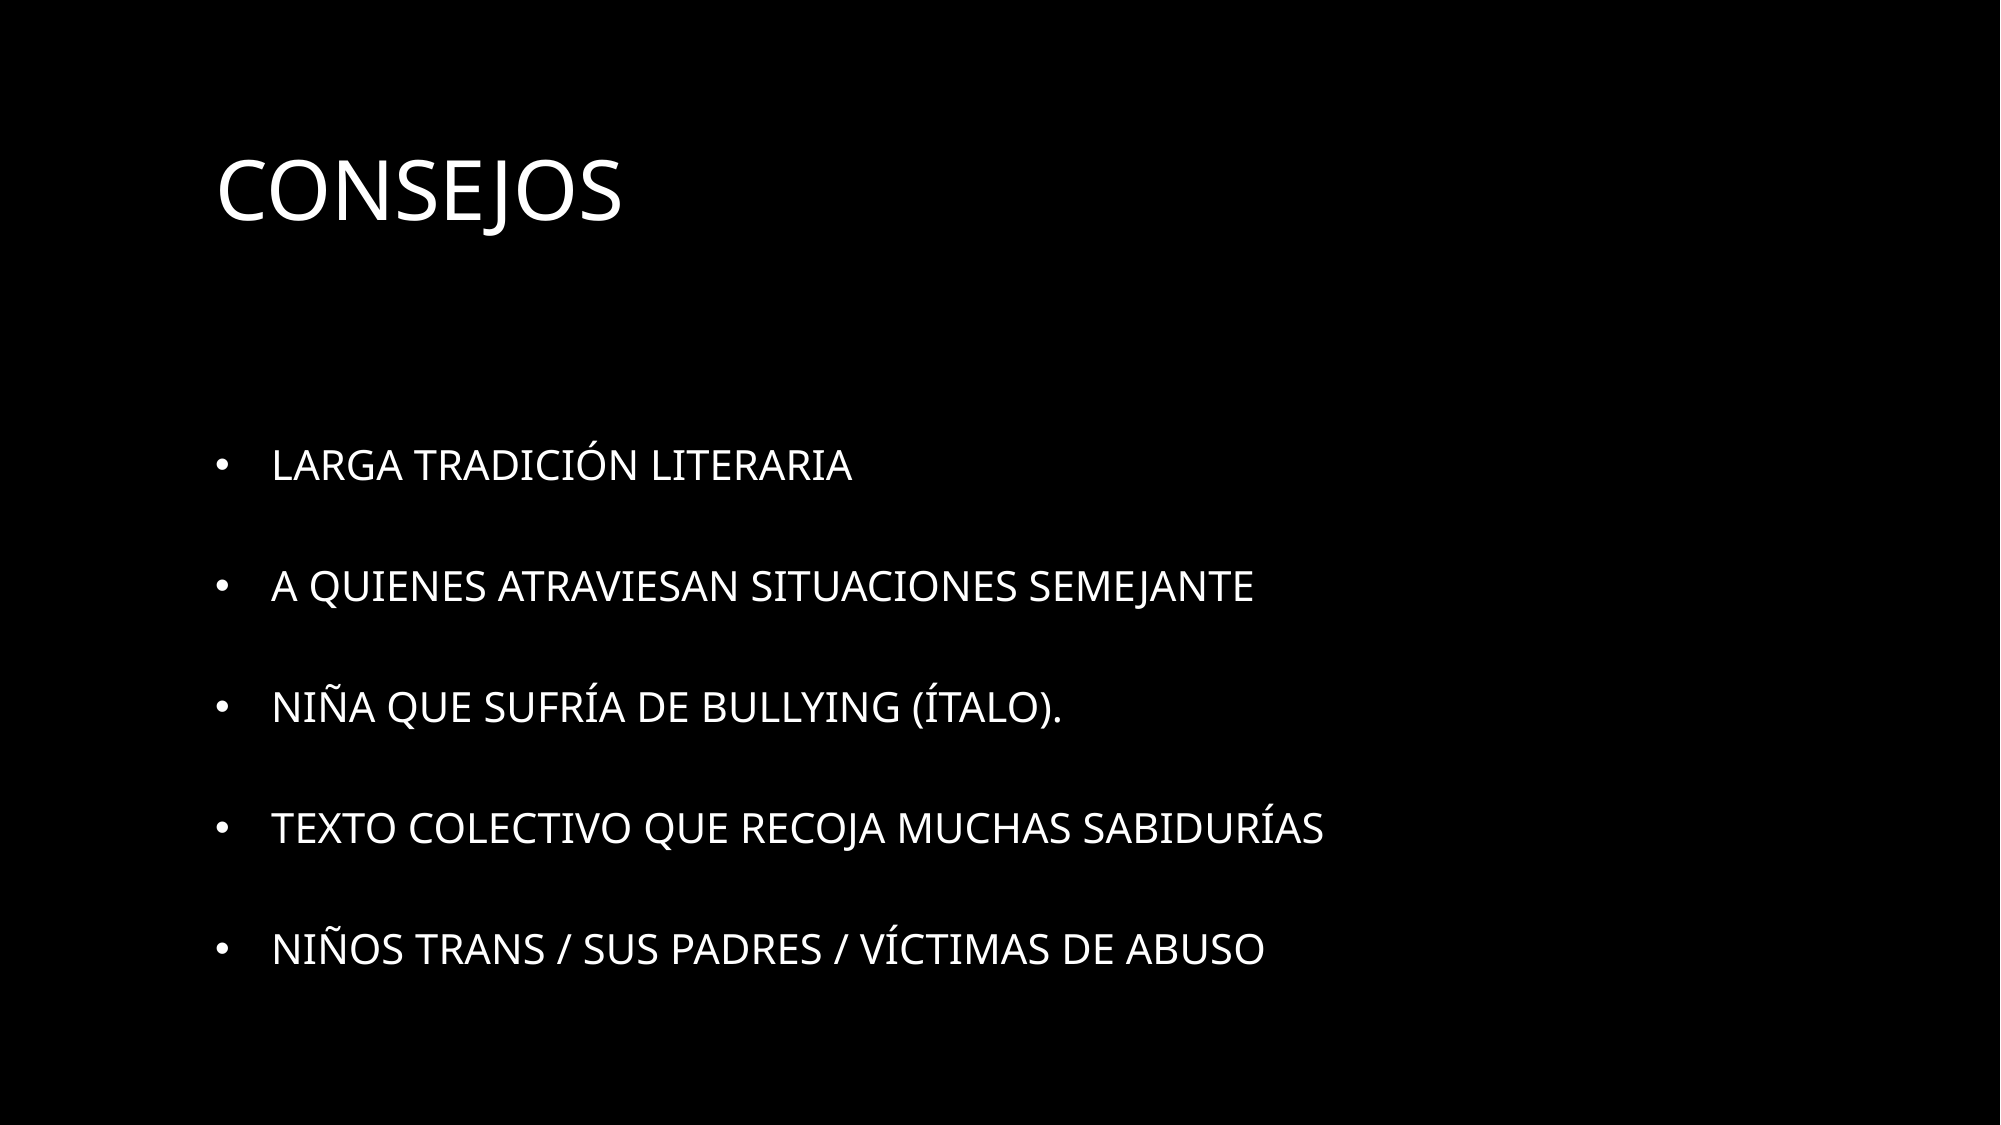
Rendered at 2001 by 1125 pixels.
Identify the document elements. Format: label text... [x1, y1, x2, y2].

subtitle LARGA TRADICIÓN LITERARIA A QUIENES ATRAVIESAN SITUACIONES SEMEJANTE NIÑA QUE SUFRÍA DE BULLYING (ÍTALO). TEXTO COLECTIVO QUE RECOJA MUCHAS SABIDURÍAS NIÑOS TRANS / SUS PADRES / VÍCTIMAS DE ABUSO [200, 381, 2000, 1125]
title CONSEJOS [200, 26, 2000, 245]
